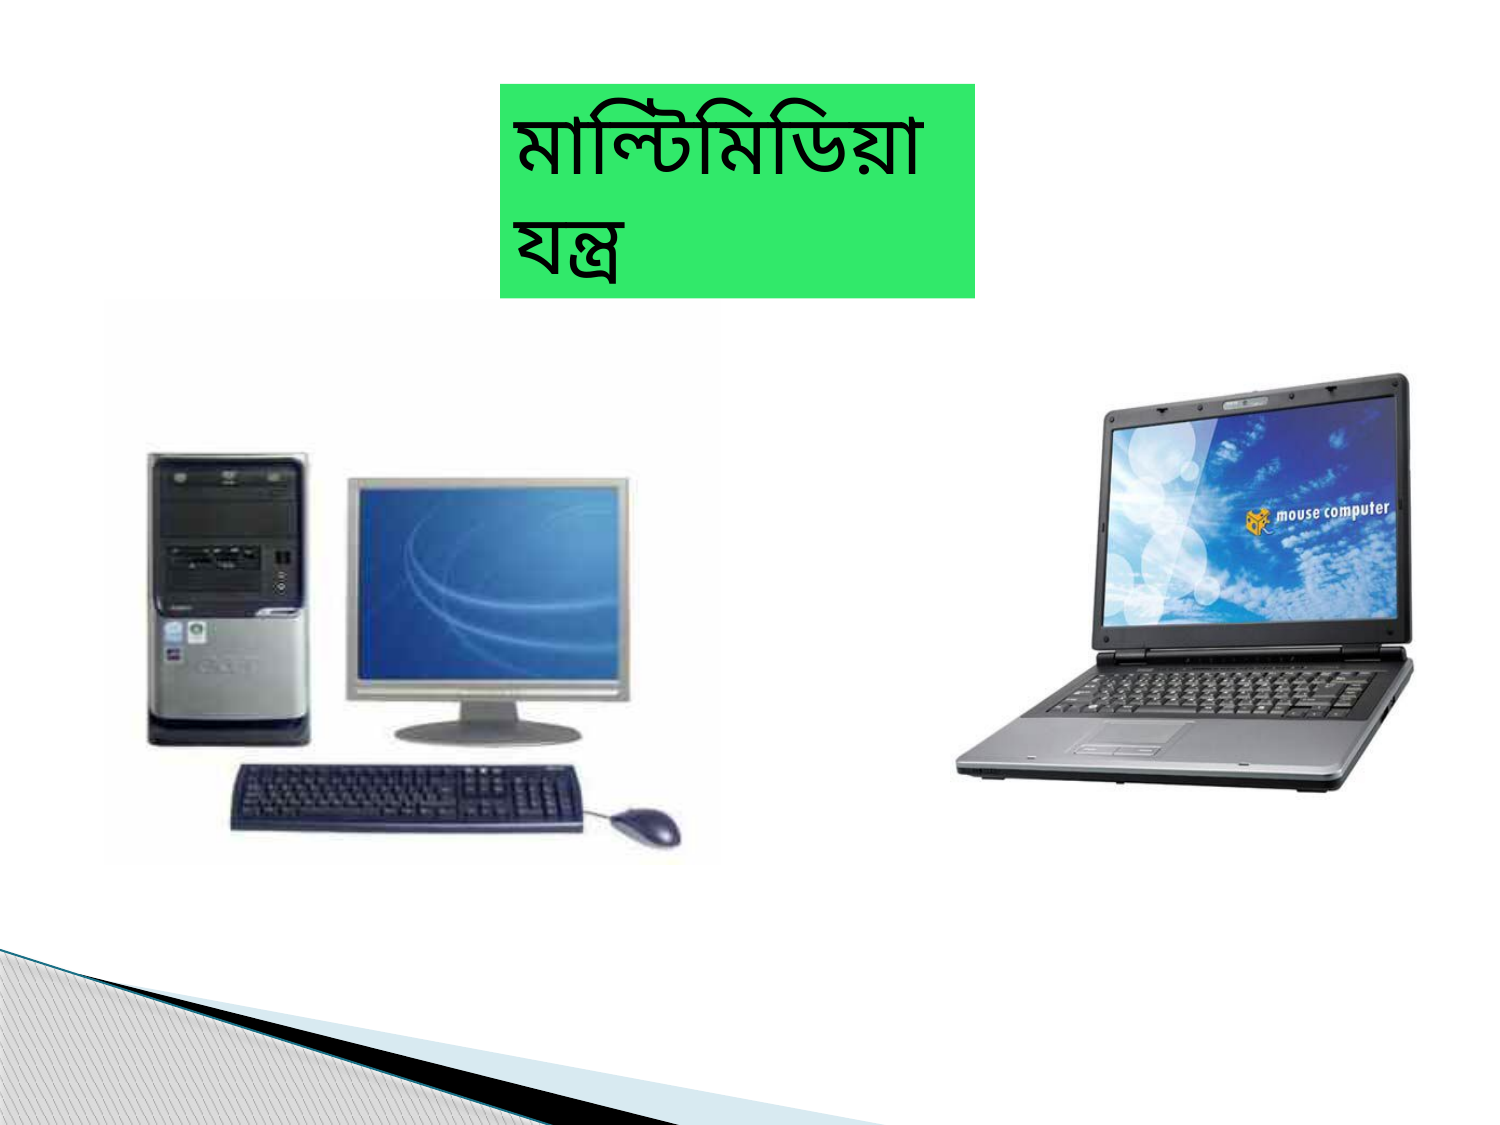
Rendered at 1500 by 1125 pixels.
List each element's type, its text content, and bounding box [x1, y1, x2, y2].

text_box মাল্টিমিডিয়া যন্ত্র [500, 83, 975, 299]
picture [949, 364, 1426, 801]
picture [104, 299, 721, 865]
